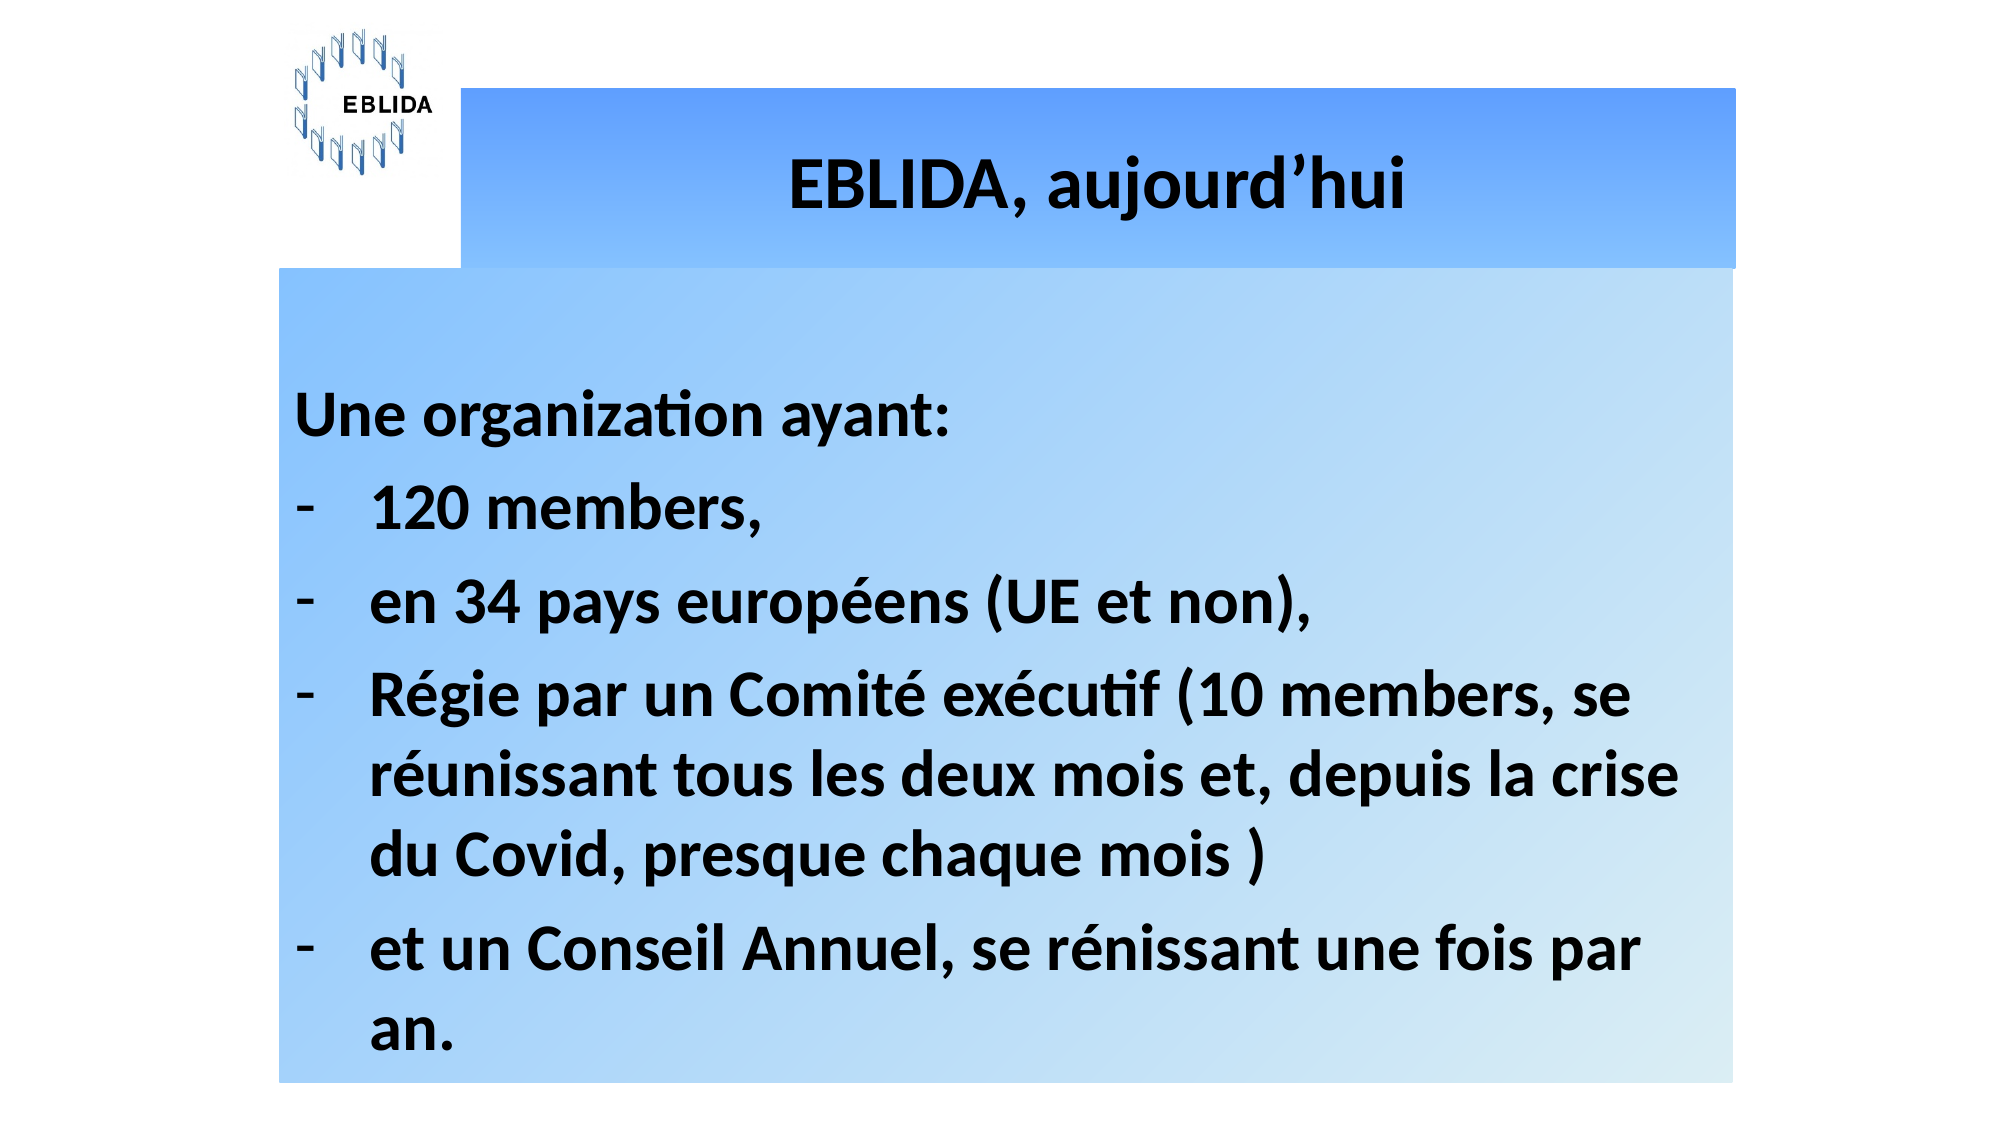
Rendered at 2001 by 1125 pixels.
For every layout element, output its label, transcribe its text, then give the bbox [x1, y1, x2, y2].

subtitle Une organization ayant: 120 members, en 34 pays européens (UE et non), Régie par un Comité exécutif (10 members, se réunissant tous les deux mois et, depuis la crise du Covid, presque chaque mois ) et un Conseil Annuel, se rénissant une fois par an. [279, 268, 1733, 1083]
picture [284, 22, 444, 182]
title EBLIDA, aujourd’hui [460, 88, 1736, 269]
